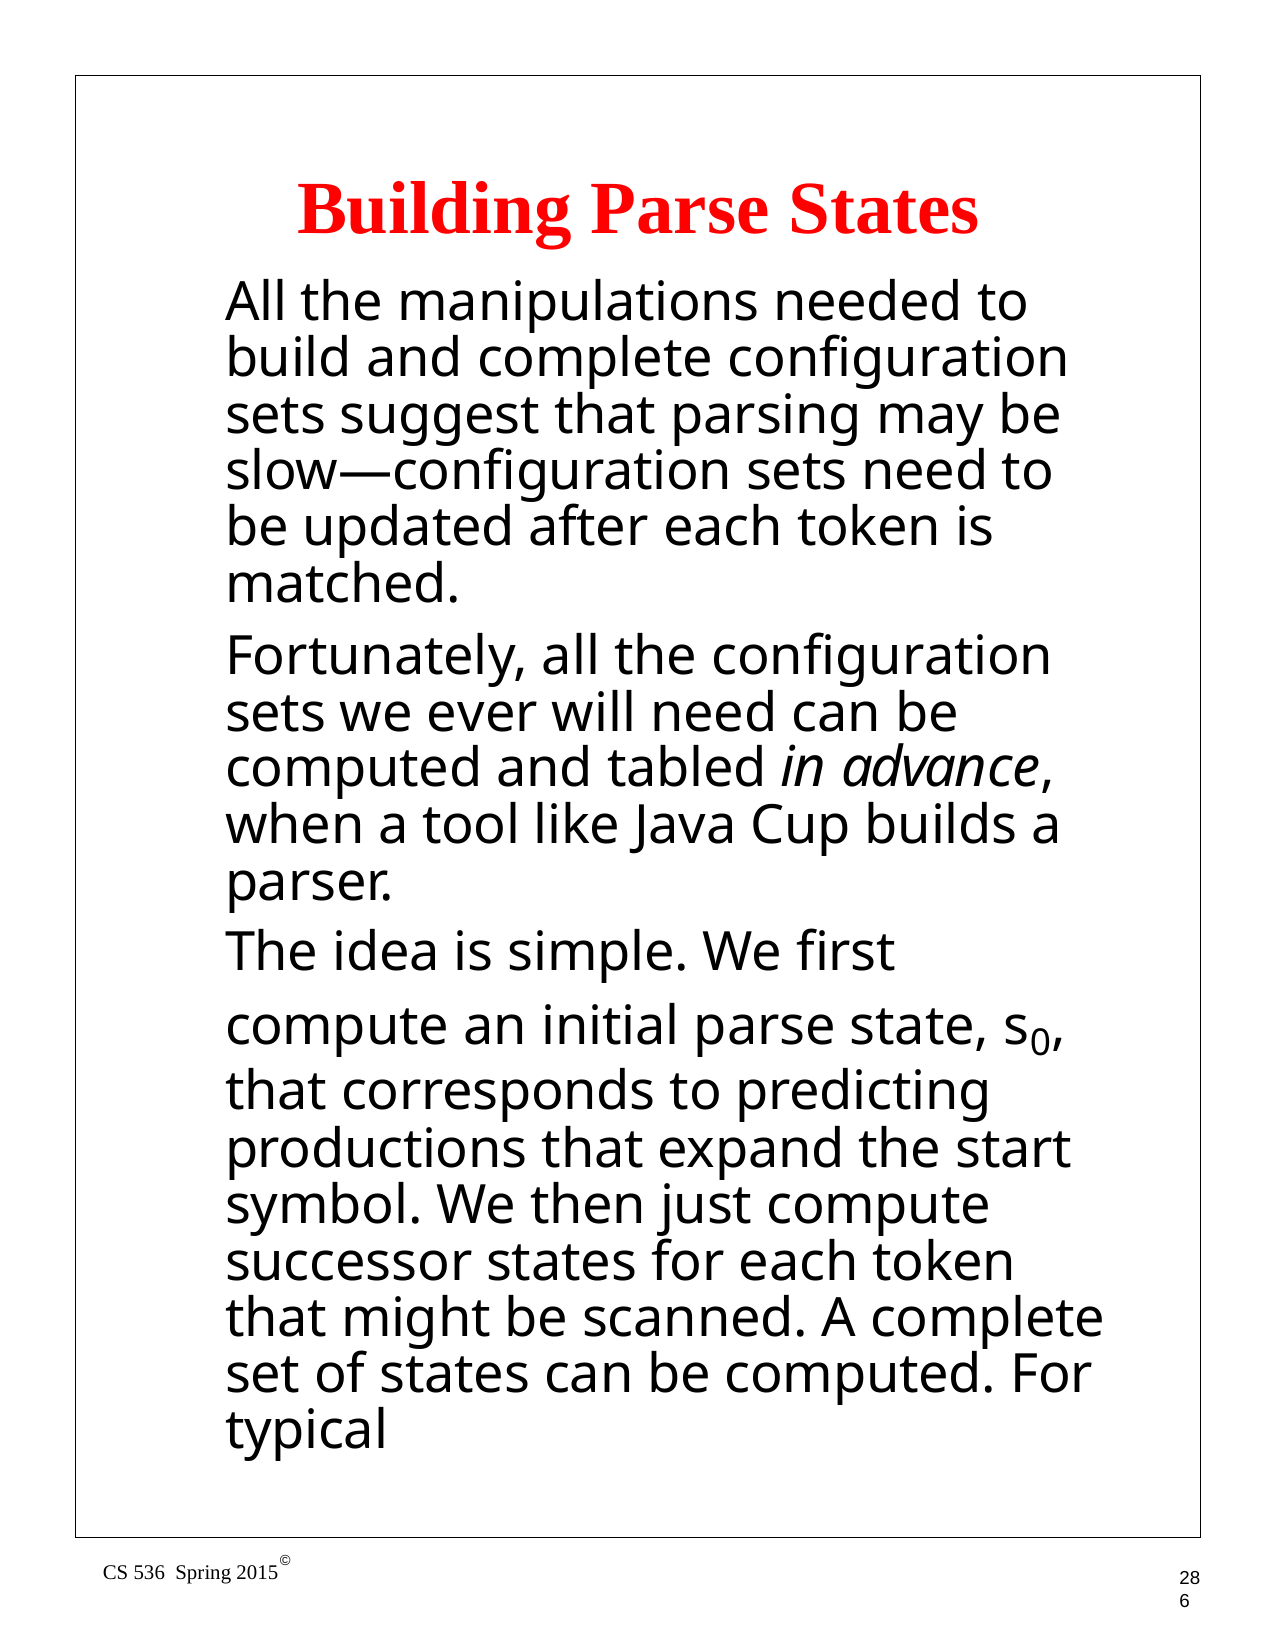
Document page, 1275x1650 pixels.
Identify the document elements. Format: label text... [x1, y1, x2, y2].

title Building Parse States [147, 158, 1128, 434]
text_box All the manipulations needed to build and complete configuration sets suggest that parsing may be slow—configuration sets need to be updated after each token is matched. Fortunately, all the configuration sets we ever will need can be computed and tabled in advance, when a tool like Java Cup builds a parser. The idea is simple. We first compute an initial parse state, s0, that corresponds to predicting productions that expand the start symbol. We then just compute successor states for each token that might be scanned. A complete set of states can be computed. For typical [222, 275, 1112, 1460]
text_box © [277, 1551, 294, 1569]
slide_number 286 [1175, 1565, 1204, 1650]
footer CS 536 Spring 2015 [100, 1558, 280, 1650]
